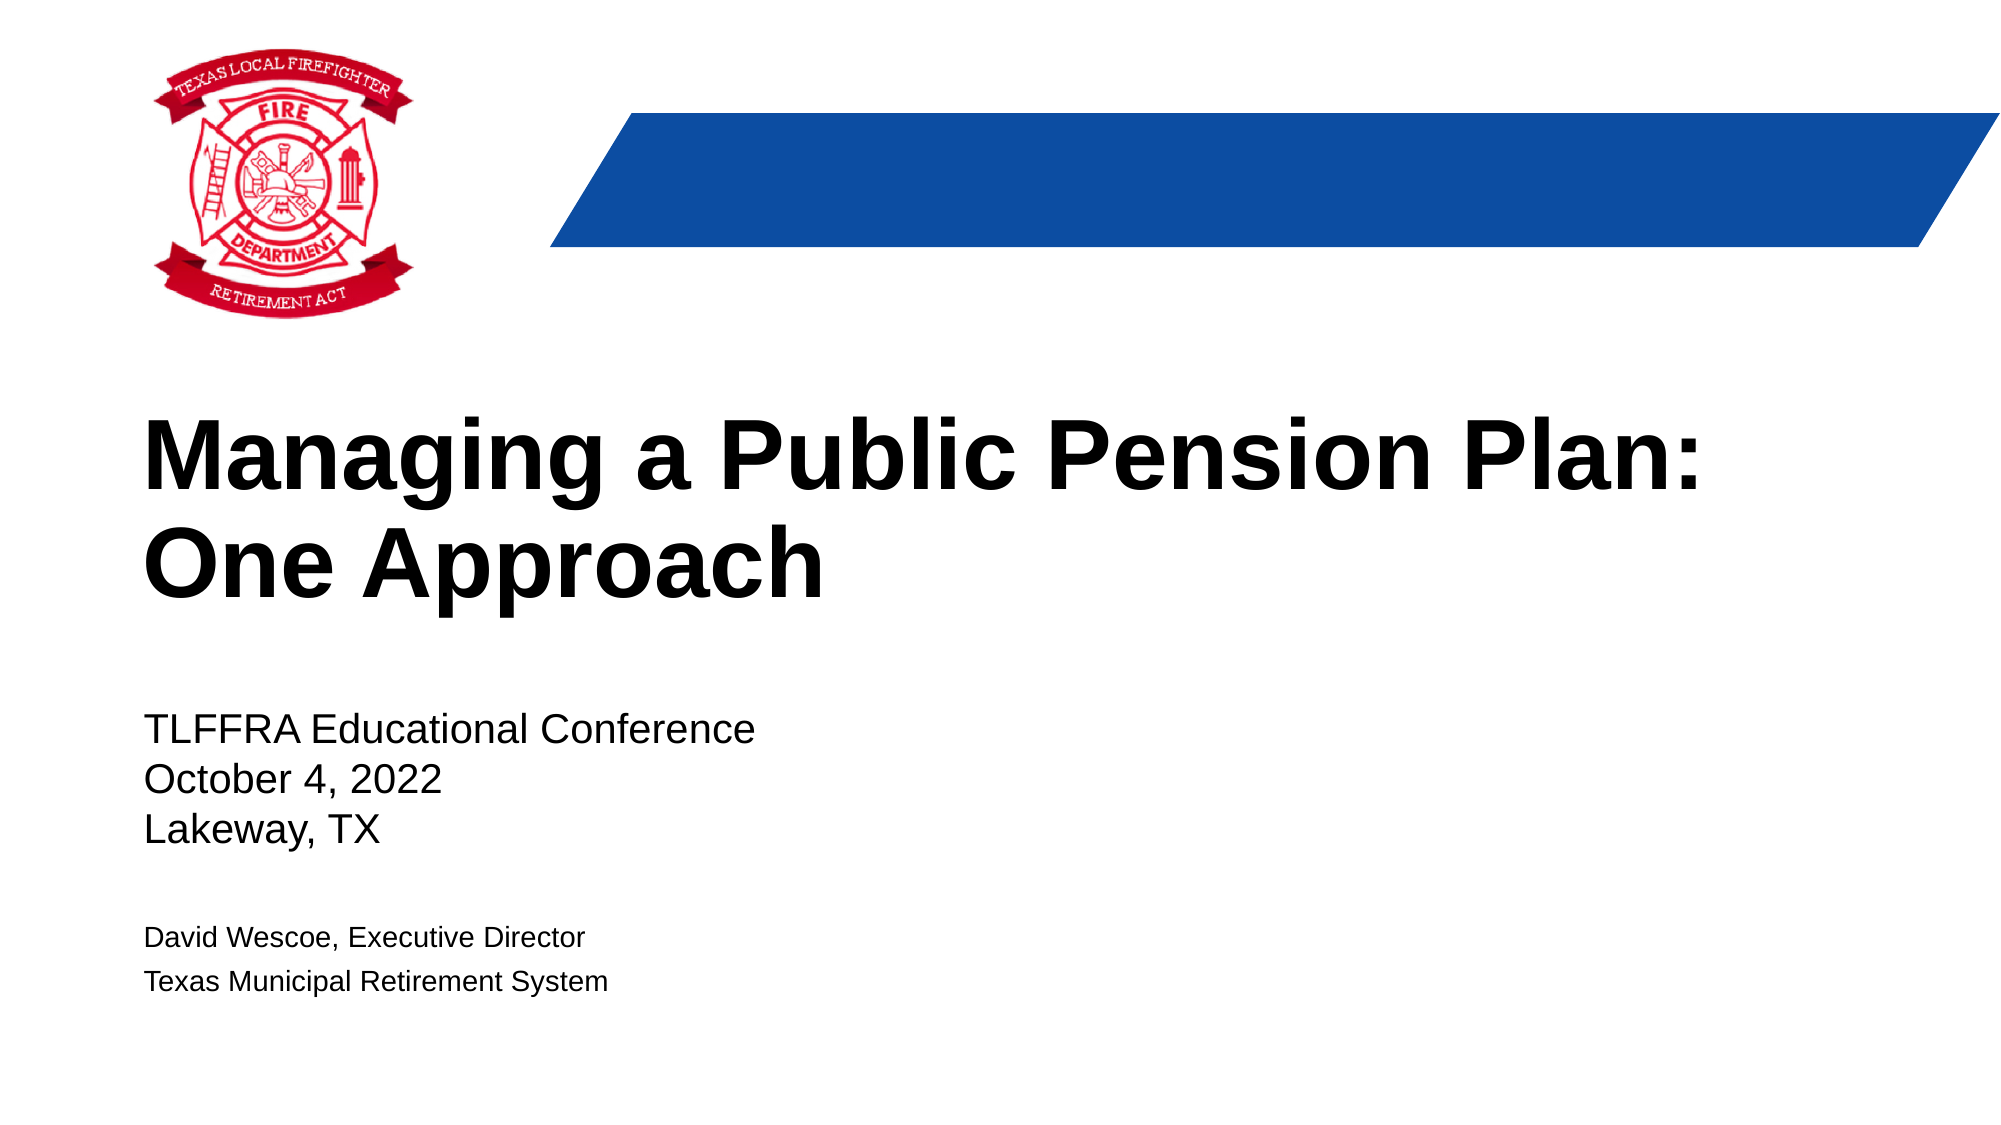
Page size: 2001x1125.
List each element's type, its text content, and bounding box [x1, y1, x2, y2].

picture [151, 48, 415, 320]
subtitle TLFFRA Educational Conference October 4, 2022 Lakeway, TX David Wescoe, Executive Director Texas Municipal Retirement System [128, 694, 1681, 938]
title Managing a Public Pension Plan: One Approach [127, 459, 1750, 627]
